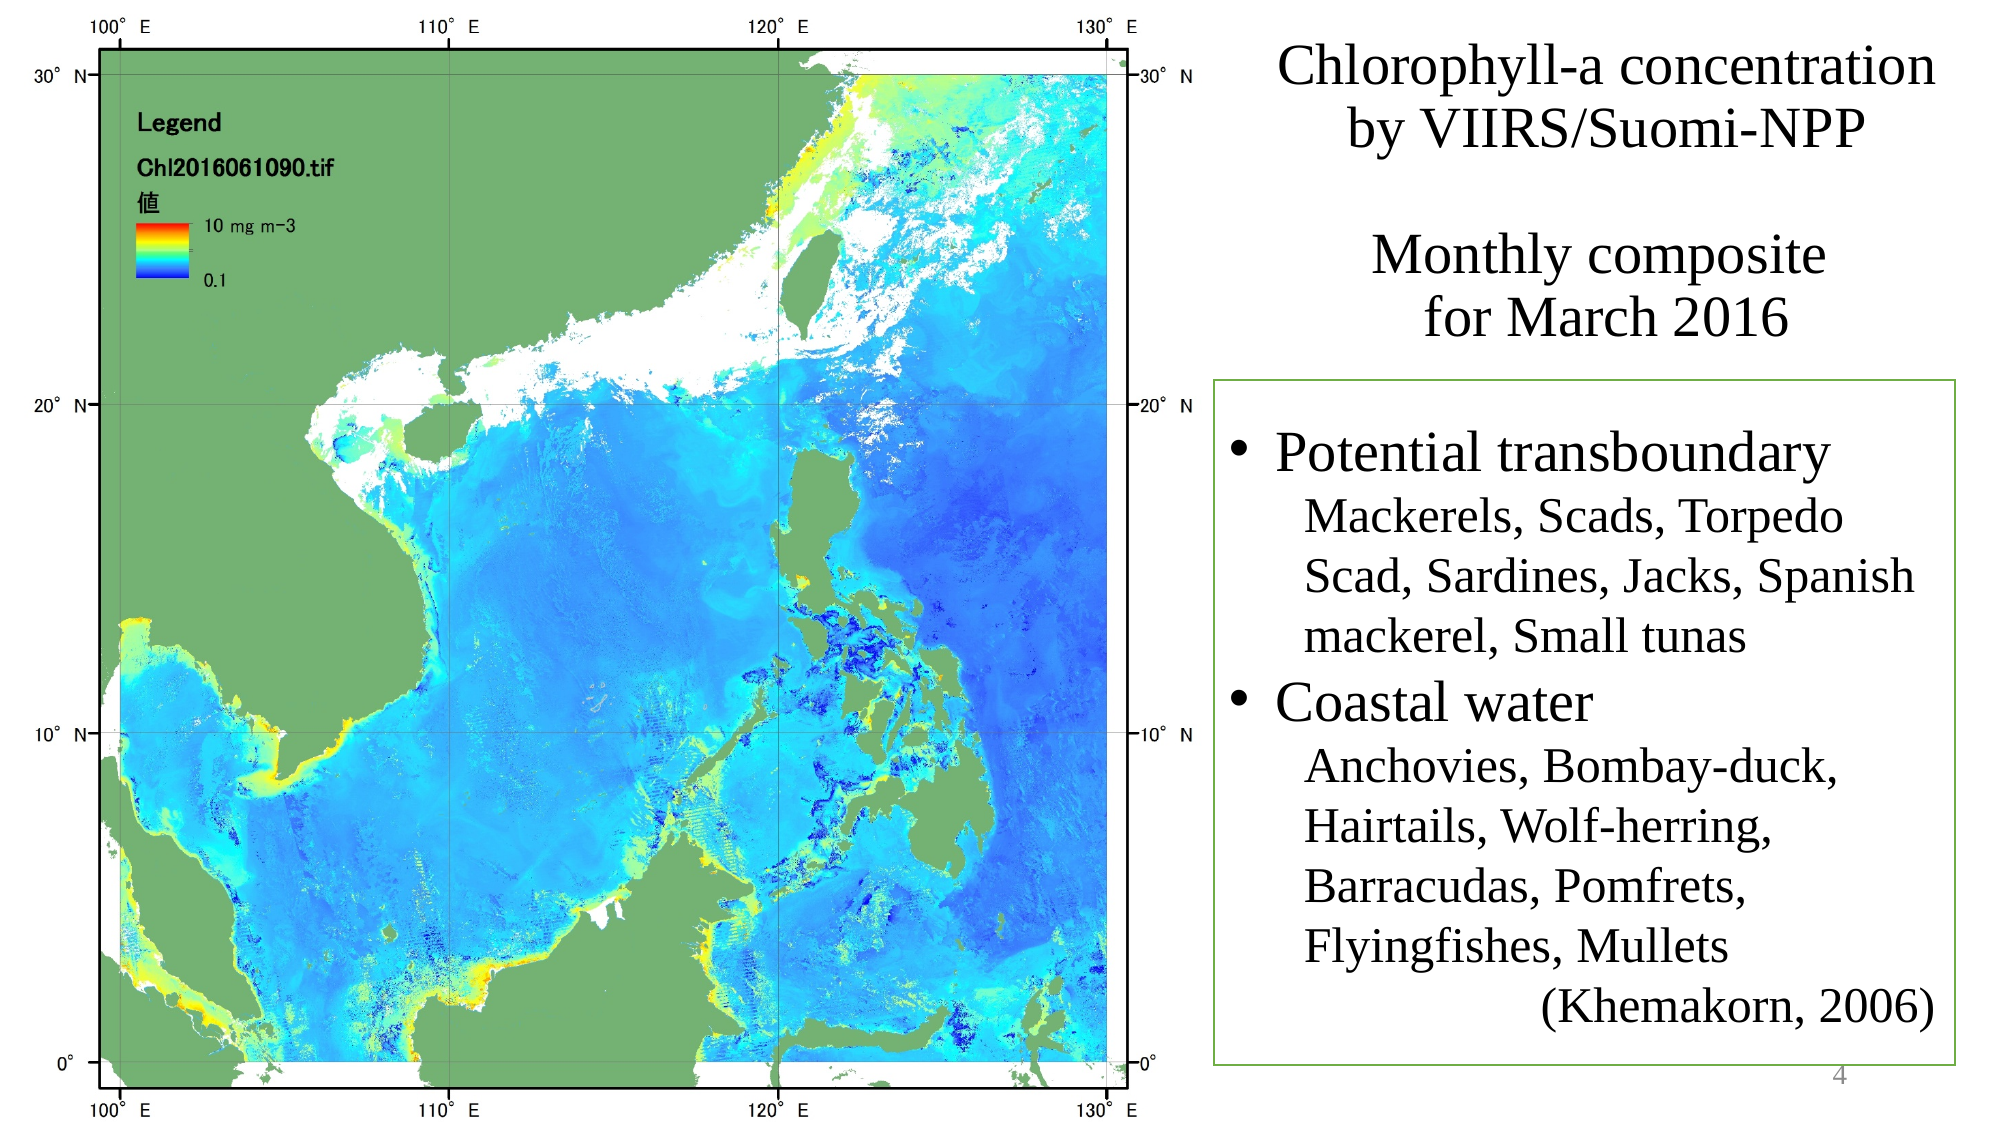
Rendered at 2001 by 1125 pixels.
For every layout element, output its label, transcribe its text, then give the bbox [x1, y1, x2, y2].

slide_number 4 [1412, 1066, 1863, 1103]
title Chlorophyll-a concentration by VIIRS/Suomi-NPP Monthly composite for March 2016 [1214, 83, 2000, 301]
picture [1, 0, 1214, 1125]
text_box Potential transboundary Mackerels, Scads, Torpedo Scad, Sardines, Jacks, Spanish mackerel, Small tunas Coastal water Anchovies, Bombay-duck, Hairtails, Wolf-herring, Barracudas, Pomfrets, Flyingfishes, Mullets (Khemakorn, 2006) [1214, 379, 1956, 1066]
